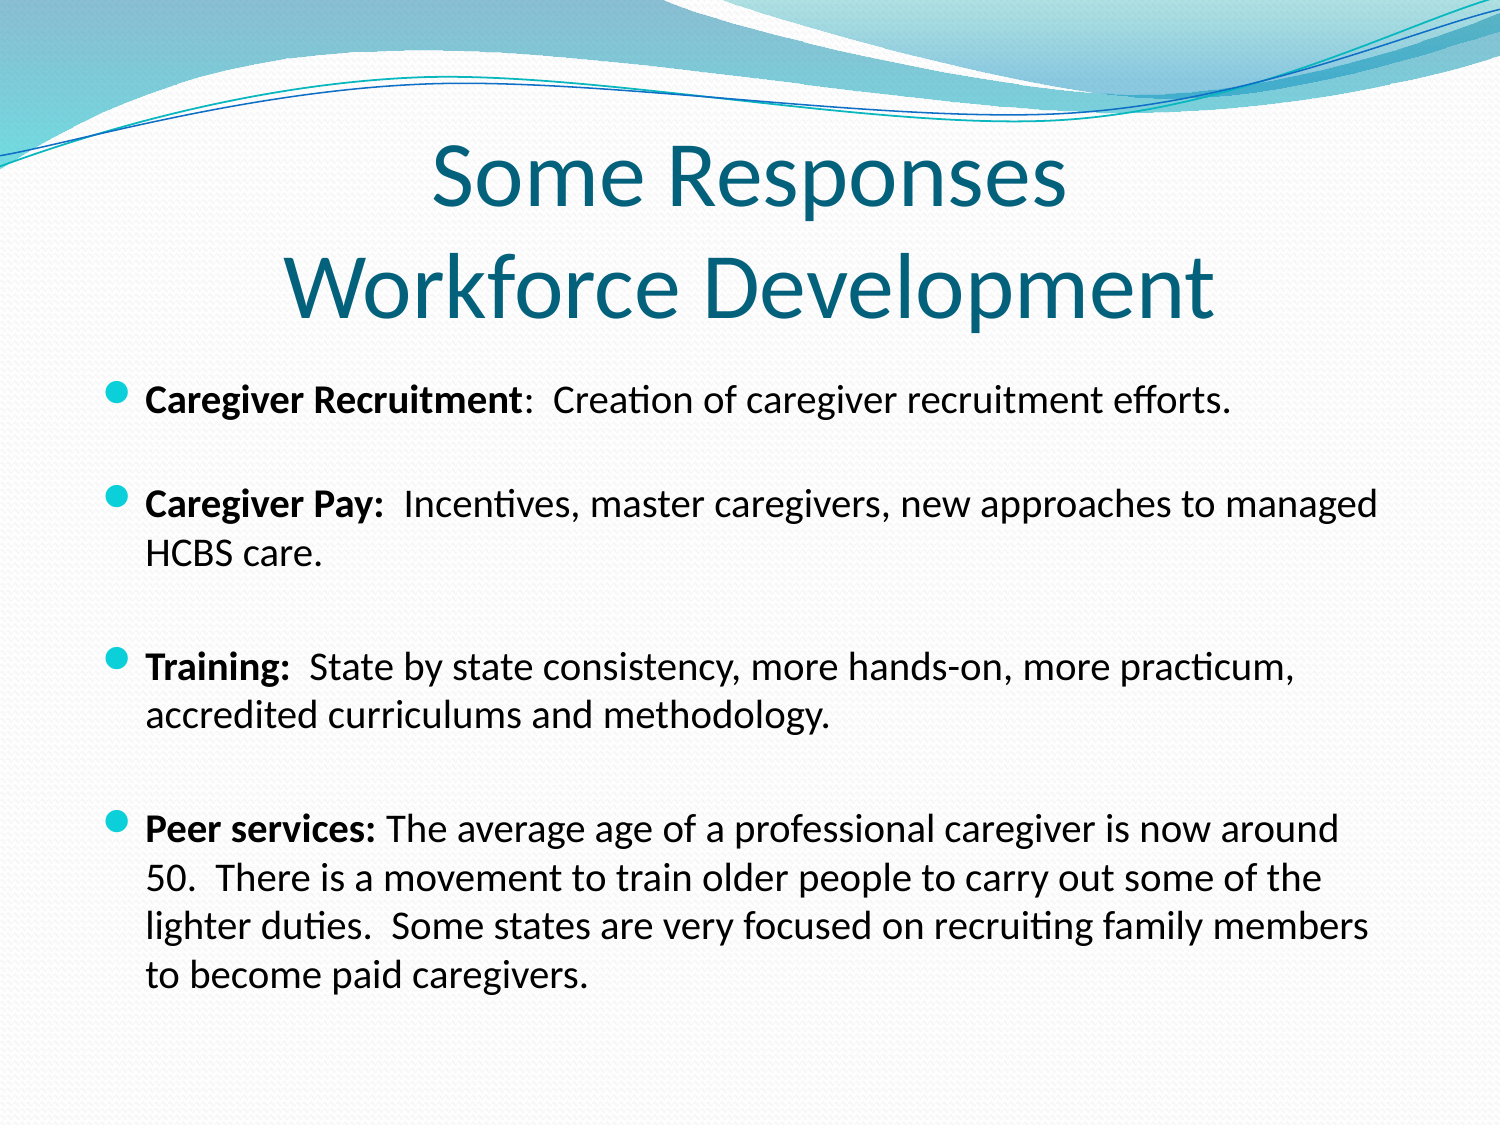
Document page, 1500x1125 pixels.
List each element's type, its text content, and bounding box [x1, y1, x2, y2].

title Some Responses Workforce Development [75, 115, 1425, 338]
list Caregiver Recruitment: Creation of caregiver recruitment efforts. Caregiver Pay: Incentives, master caregivers, new approaches to managed HCBS care. Training: State by state consistency, more hands-on, more practicum, accredited curriculums and methodology. Peer services: The average age of a professional caregiver is now around 50. There is a movement to train older people to carry out some of the lighter duties. Some states are very focused on recruiting family members to become paid caregivers. [87, 324, 1413, 1005]
